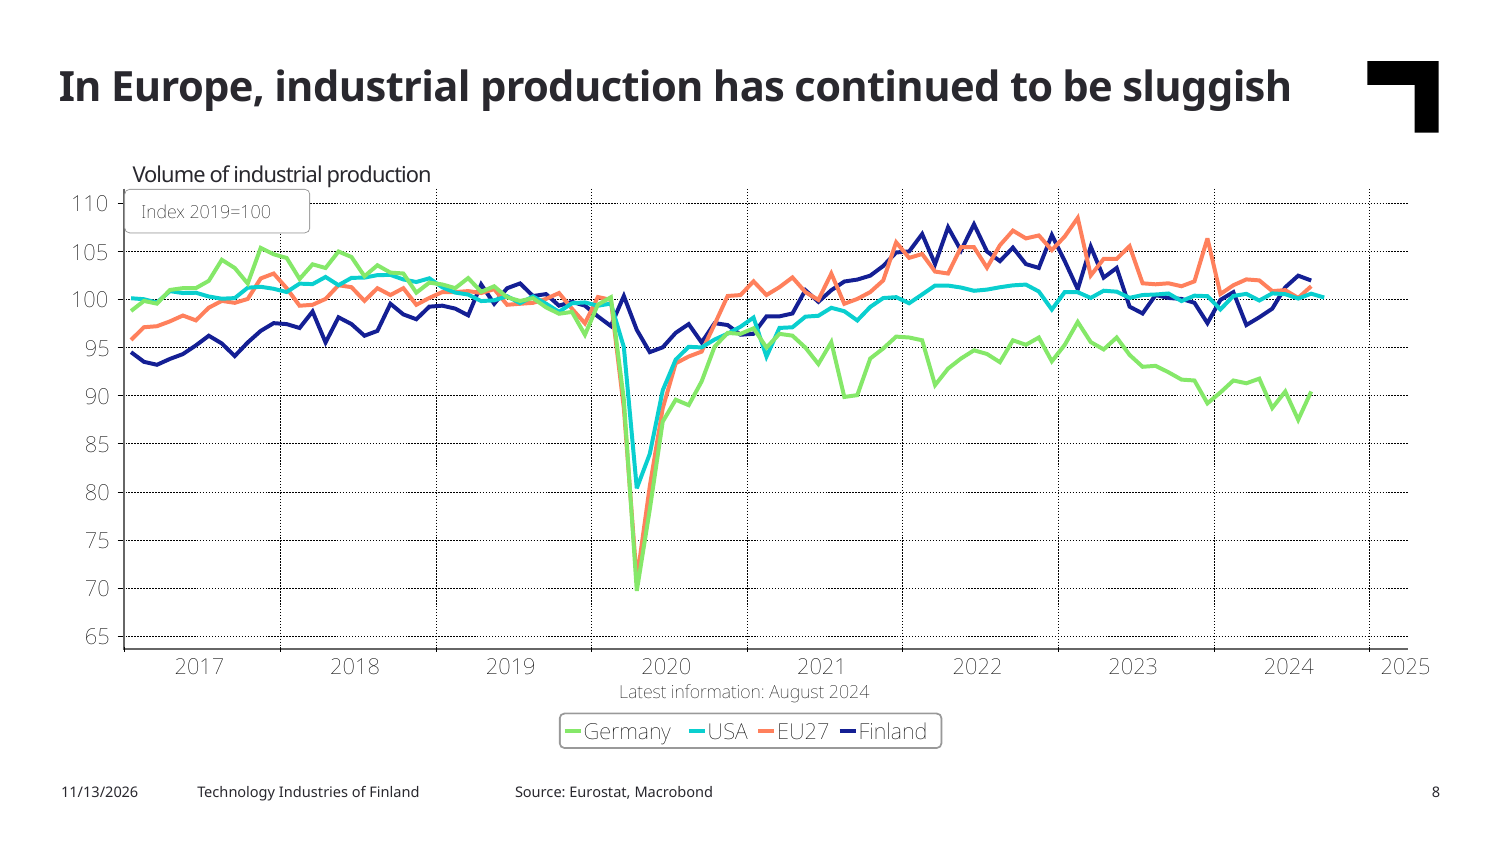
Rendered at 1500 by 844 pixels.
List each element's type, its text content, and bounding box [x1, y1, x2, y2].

slide_number 8 [1313, 775, 1456, 803]
list Source: Eurostat, Macrobond [500, 775, 988, 803]
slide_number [46, 775, 182, 803]
list In Europe, industrial production has continued to be sluggish [41, 46, 1388, 153]
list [62, 180, 1439, 763]
text_box Volume of industrial production [126, 154, 682, 179]
footer Technology Industries of Finland [182, 775, 474, 803]
